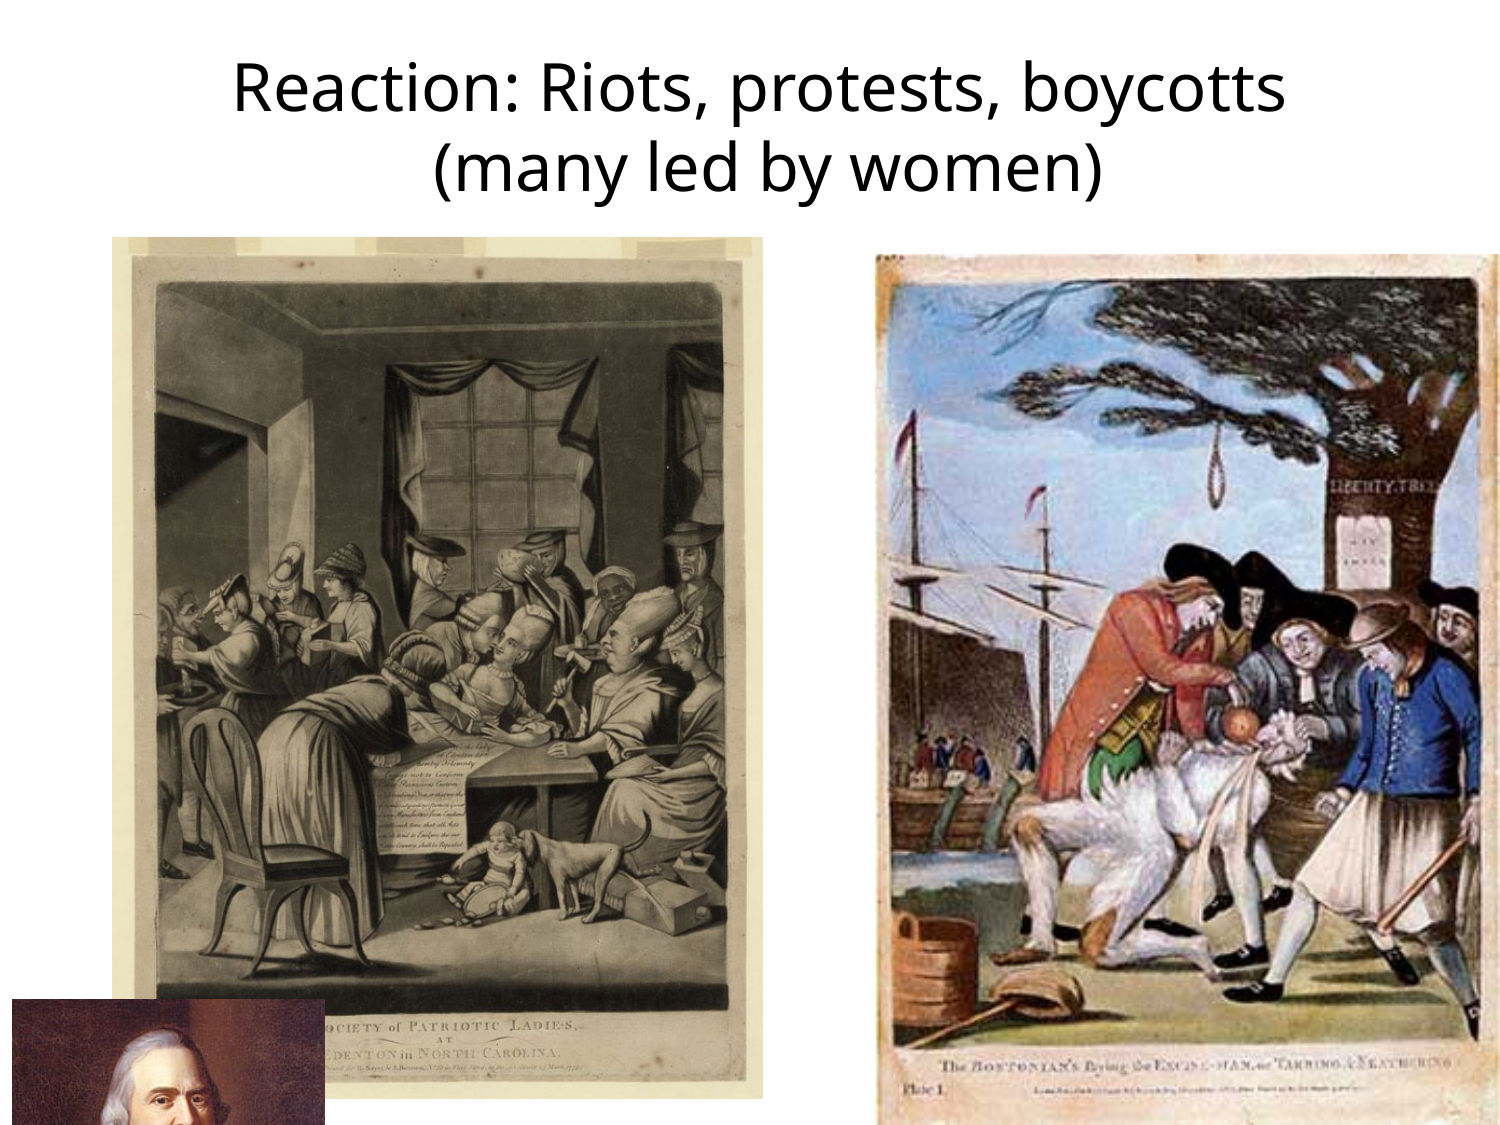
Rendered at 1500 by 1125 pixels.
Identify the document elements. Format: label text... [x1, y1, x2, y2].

picture [874, 253, 1500, 1125]
text_box Reaction: Riots, protests, boycotts (many led by women) [37, 37, 1500, 213]
picture [12, 237, 763, 1125]
